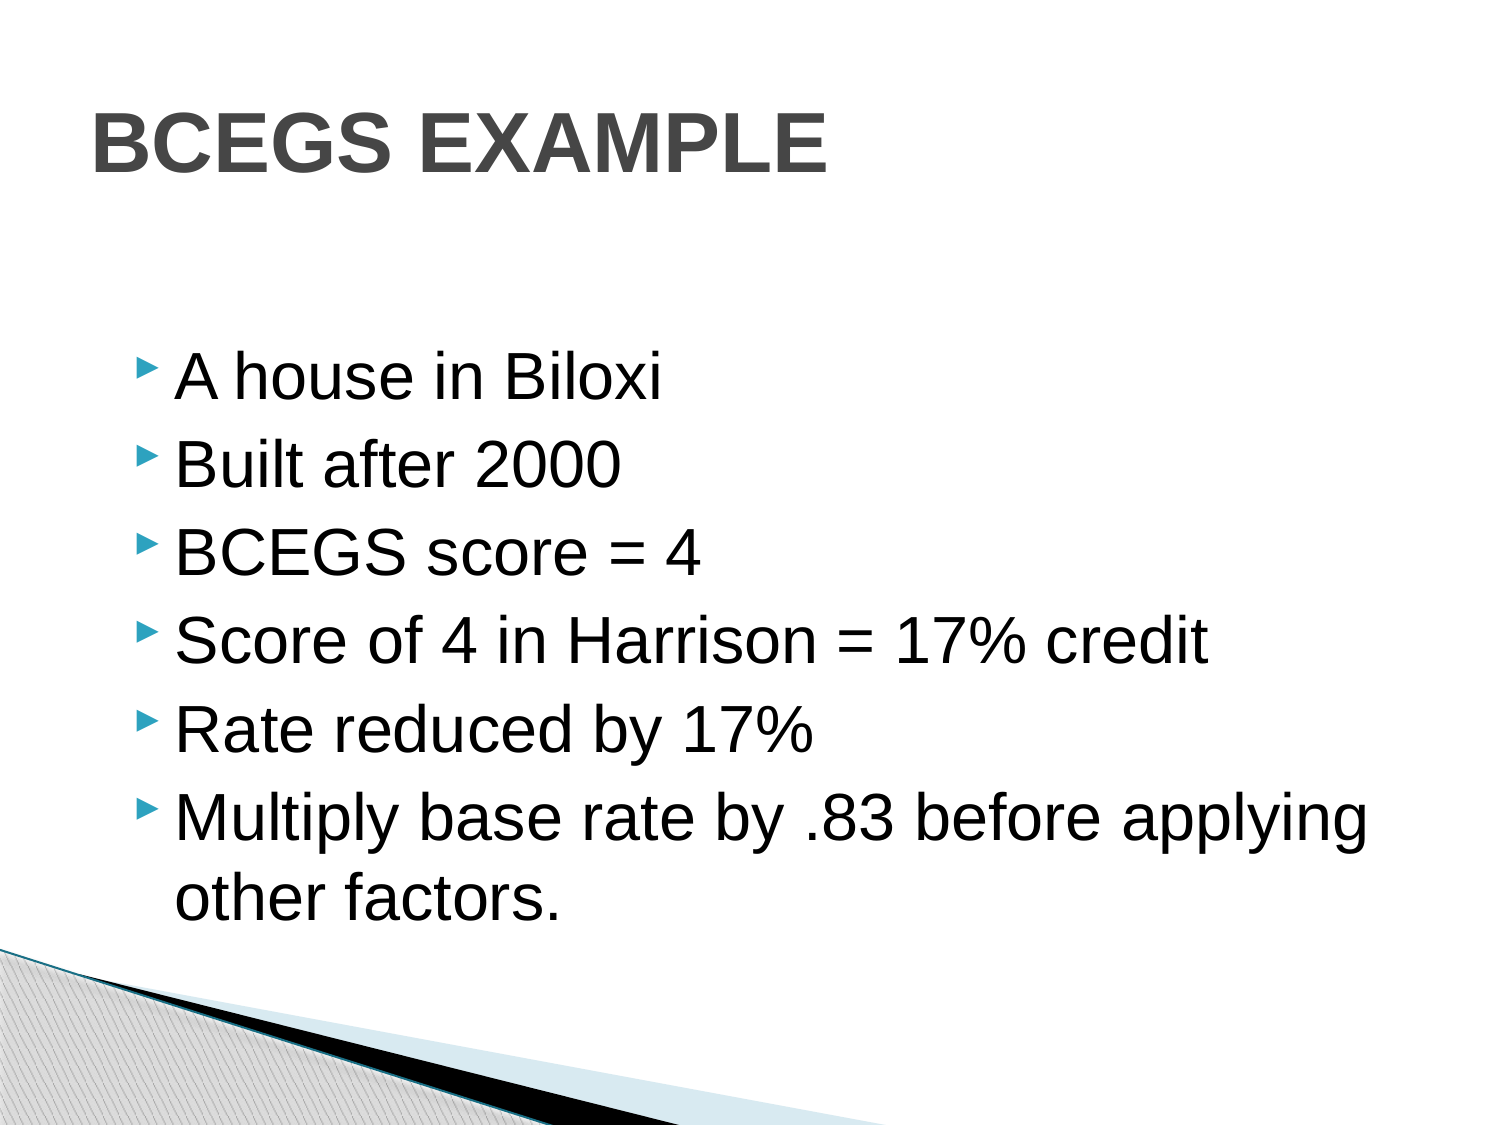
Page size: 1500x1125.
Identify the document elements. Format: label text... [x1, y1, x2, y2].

list A house in Biloxi Built after 2000 BCEGS score = 4 Score of 4 in Harrison = 17% credit Rate reduced by 17% Multiply base rate by .83 before applying other factors. [99, 324, 1413, 1025]
title BCEGS EXAMPLE [75, 45, 1425, 233]
